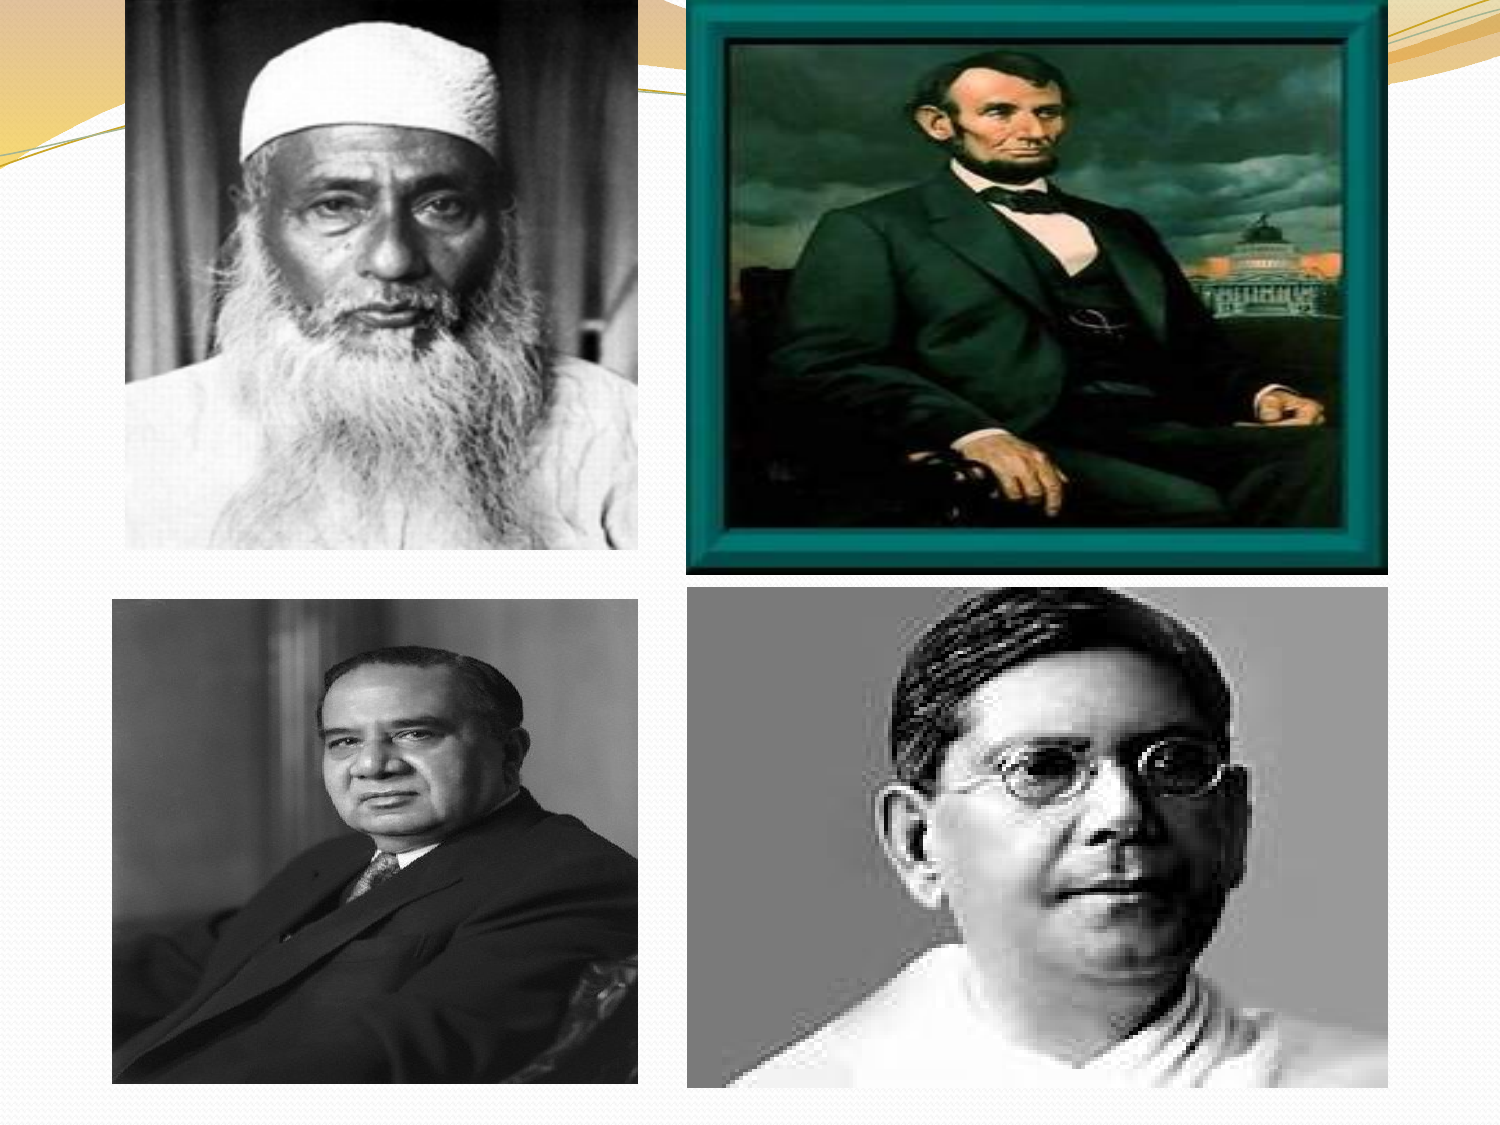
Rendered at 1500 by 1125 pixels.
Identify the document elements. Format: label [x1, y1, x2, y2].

picture [124, 0, 638, 551]
picture [686, 0, 1388, 576]
picture [687, 587, 1388, 1088]
picture [112, 599, 638, 1084]
